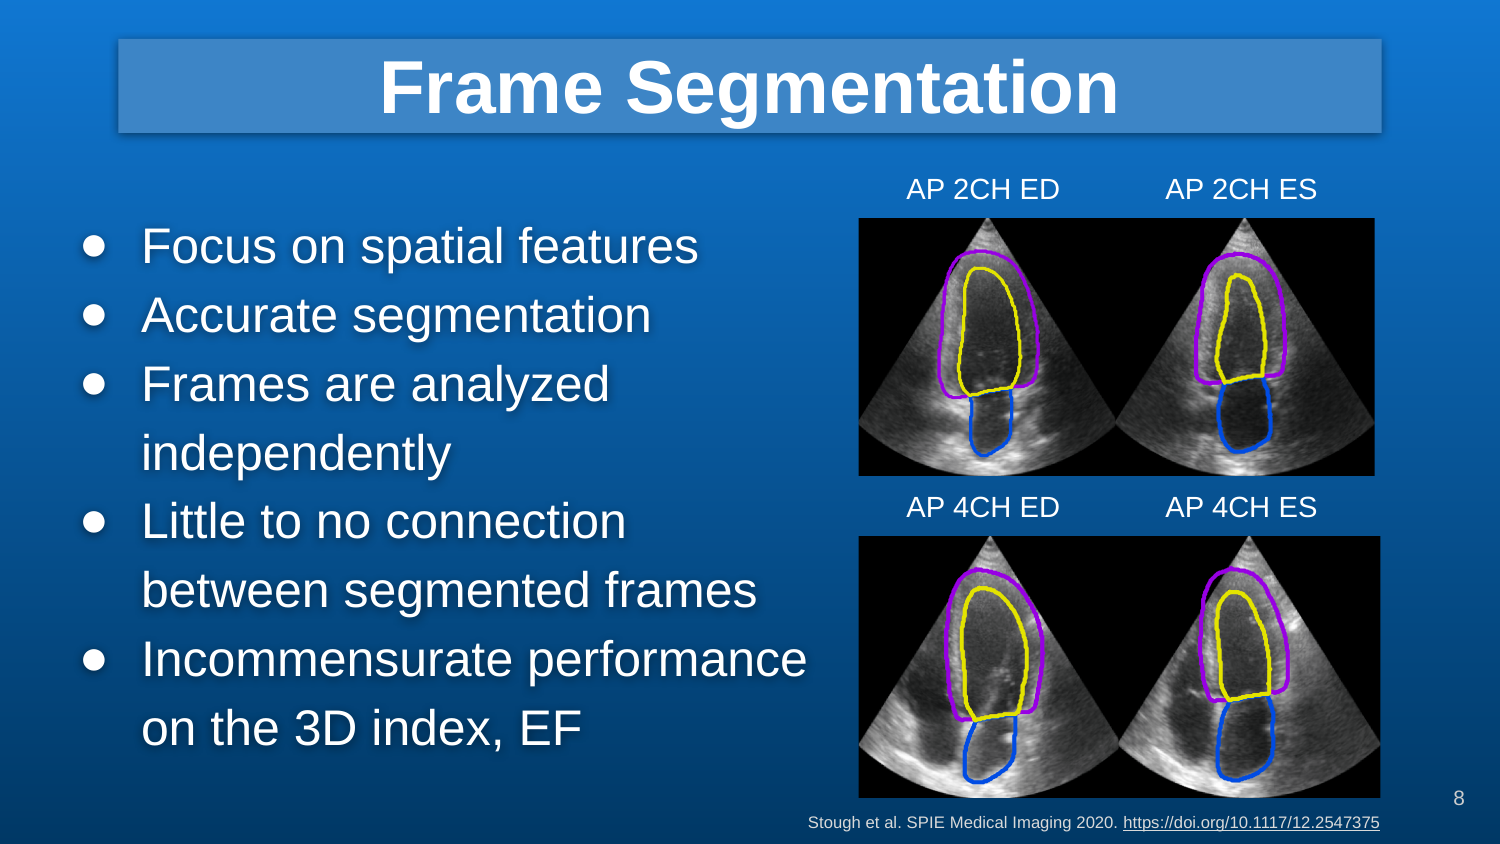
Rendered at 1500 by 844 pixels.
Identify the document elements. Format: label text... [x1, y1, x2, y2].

picture [858, 536, 1381, 798]
text_box Stough et al. SPIE Medical Imaging 2020. https://doi.org/10.1117/12.2547375 [792, 797, 1470, 839]
list Focus on spatial features Accurate segmentation Frames are analyzed independently Little to no connection between segmented frames Incommensurate performance on the 3D index, EF [51, 189, 824, 750]
title Frame Segmentation [118, 38, 1382, 133]
text_box AP 2CH ED AP 2CH ES [858, 168, 1381, 208]
slide_number 8 [1389, 764, 1480, 830]
picture [858, 218, 1375, 477]
text_box AP 4CH ED AP 4CH ES [858, 486, 1381, 526]
